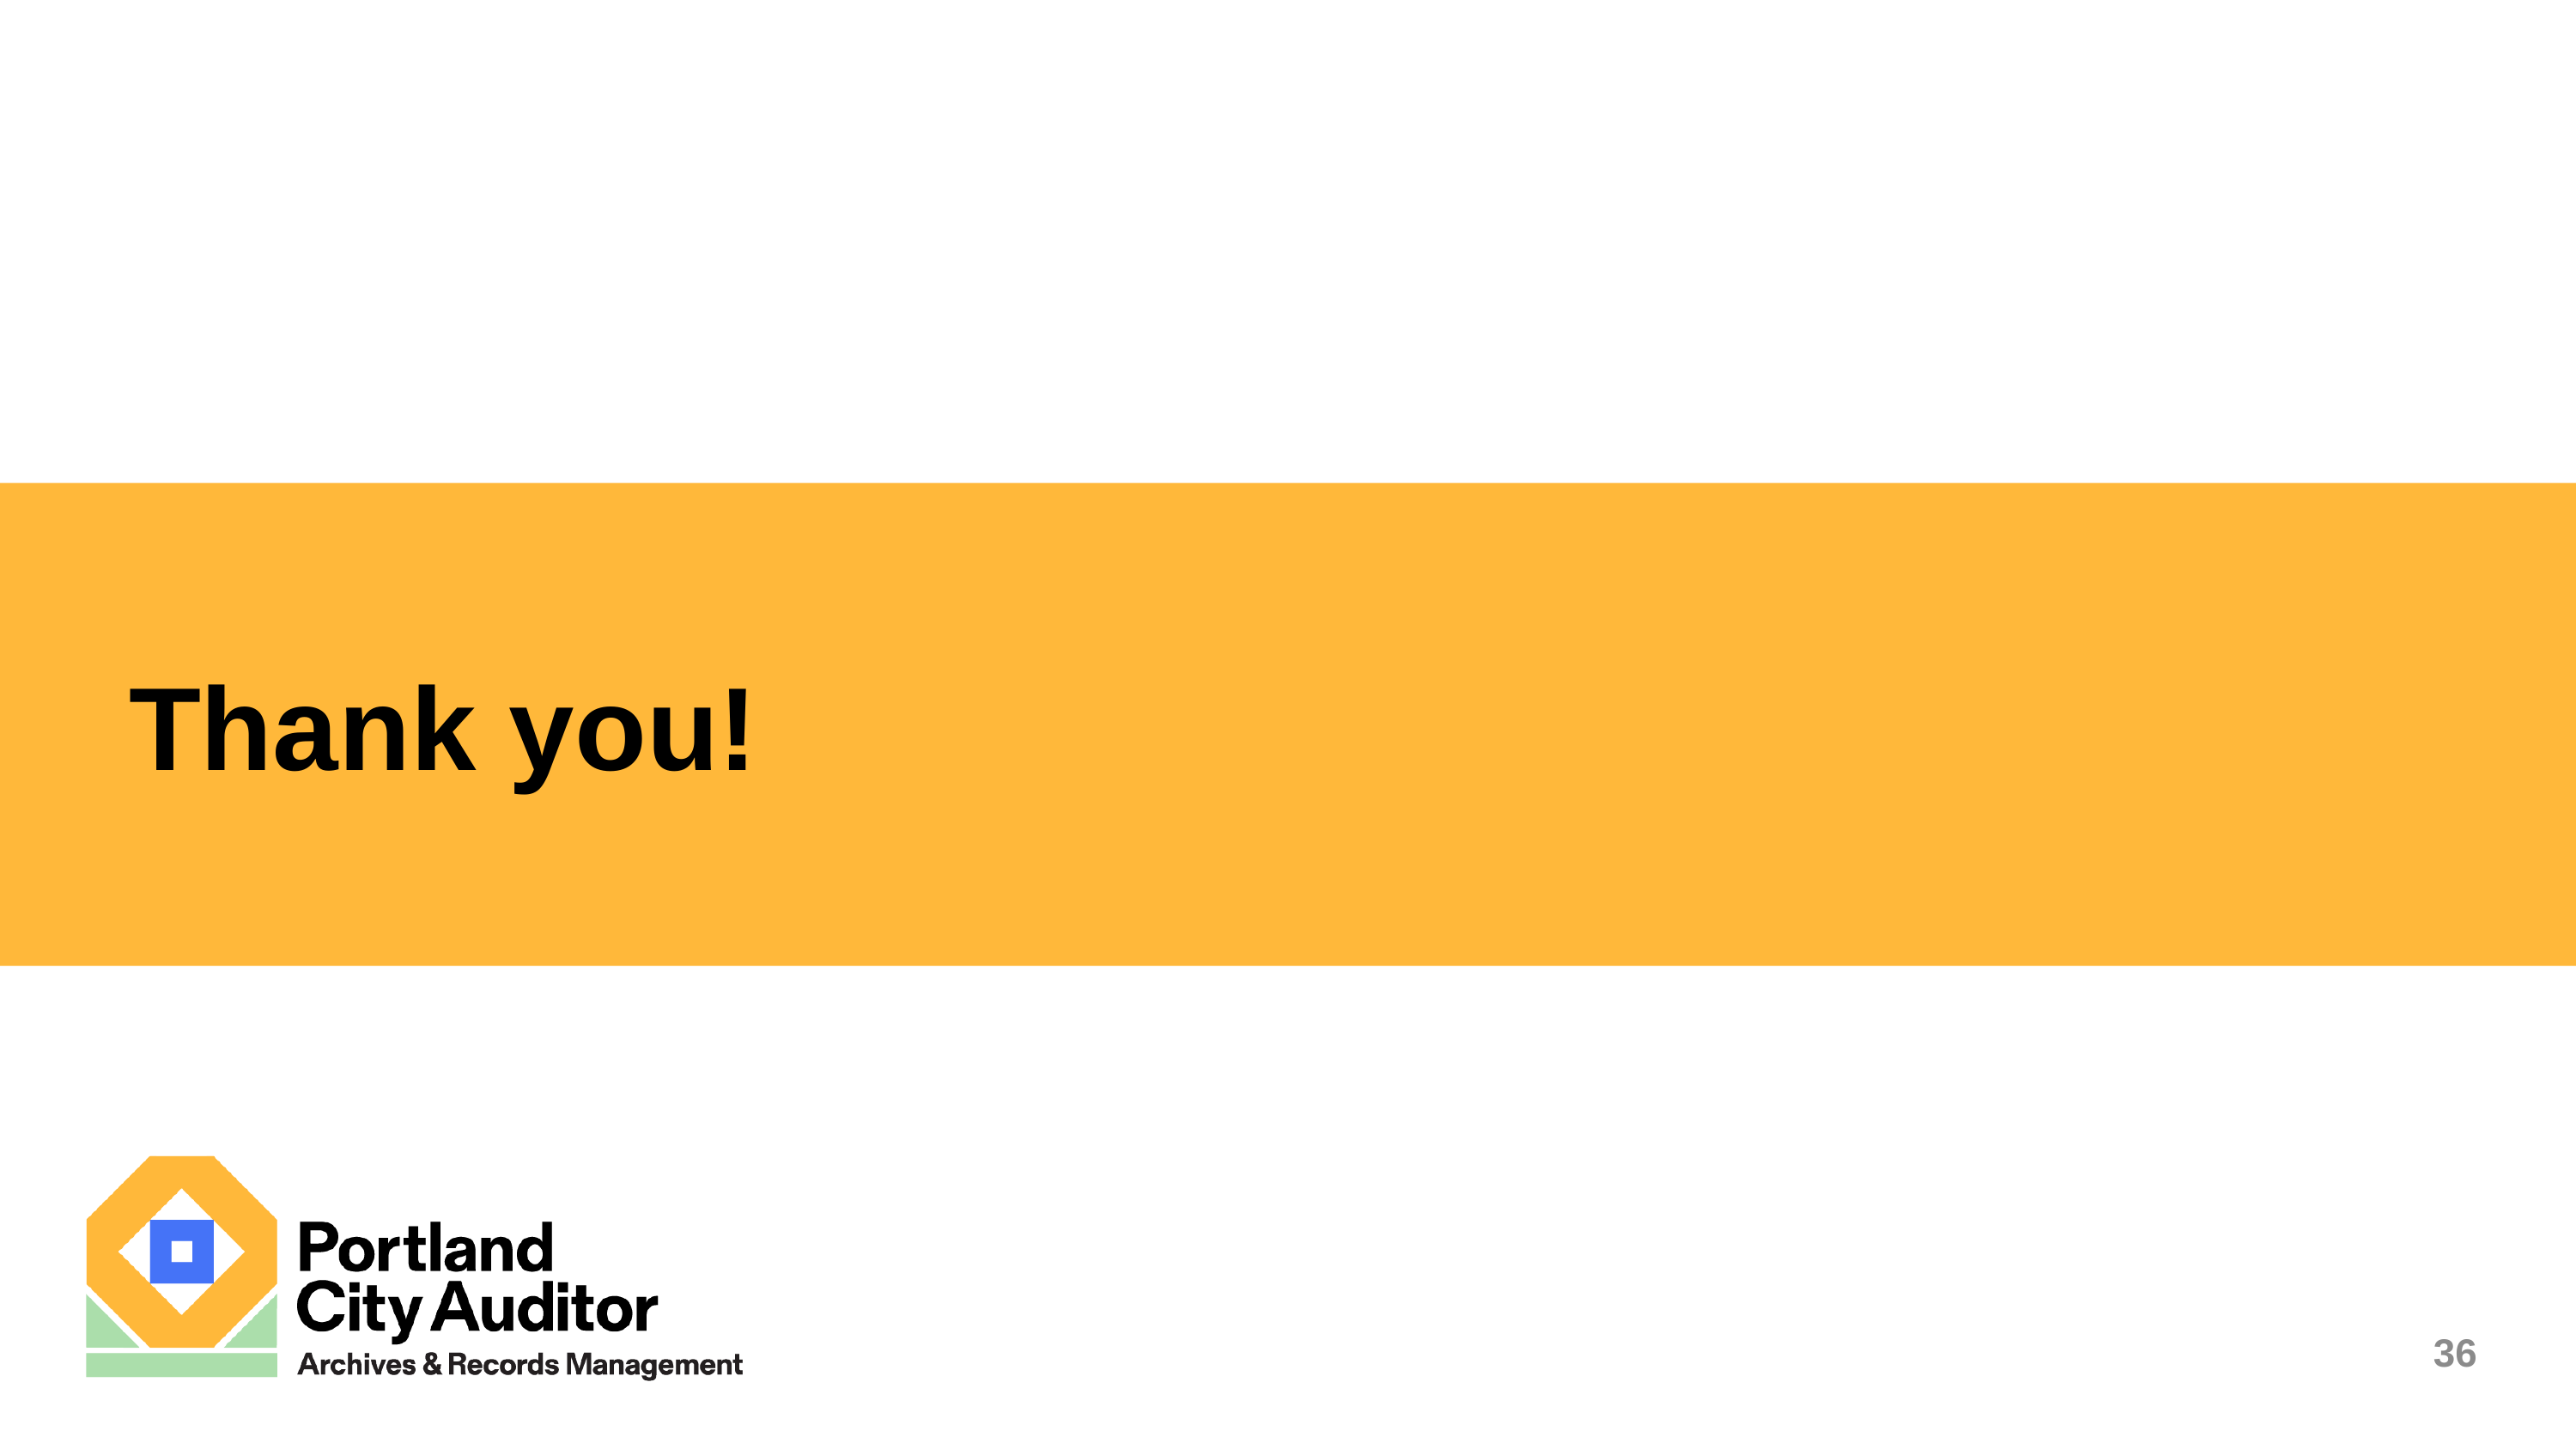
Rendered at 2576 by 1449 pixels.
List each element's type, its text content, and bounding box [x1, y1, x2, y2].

slide_number 36 [2190, 1325, 2490, 1377]
picture [64, 1139, 764, 1397]
text_box [41, 1119, 700, 1434]
title Thank you! [129, 652, 2447, 895]
text_box [0, 482, 2576, 967]
